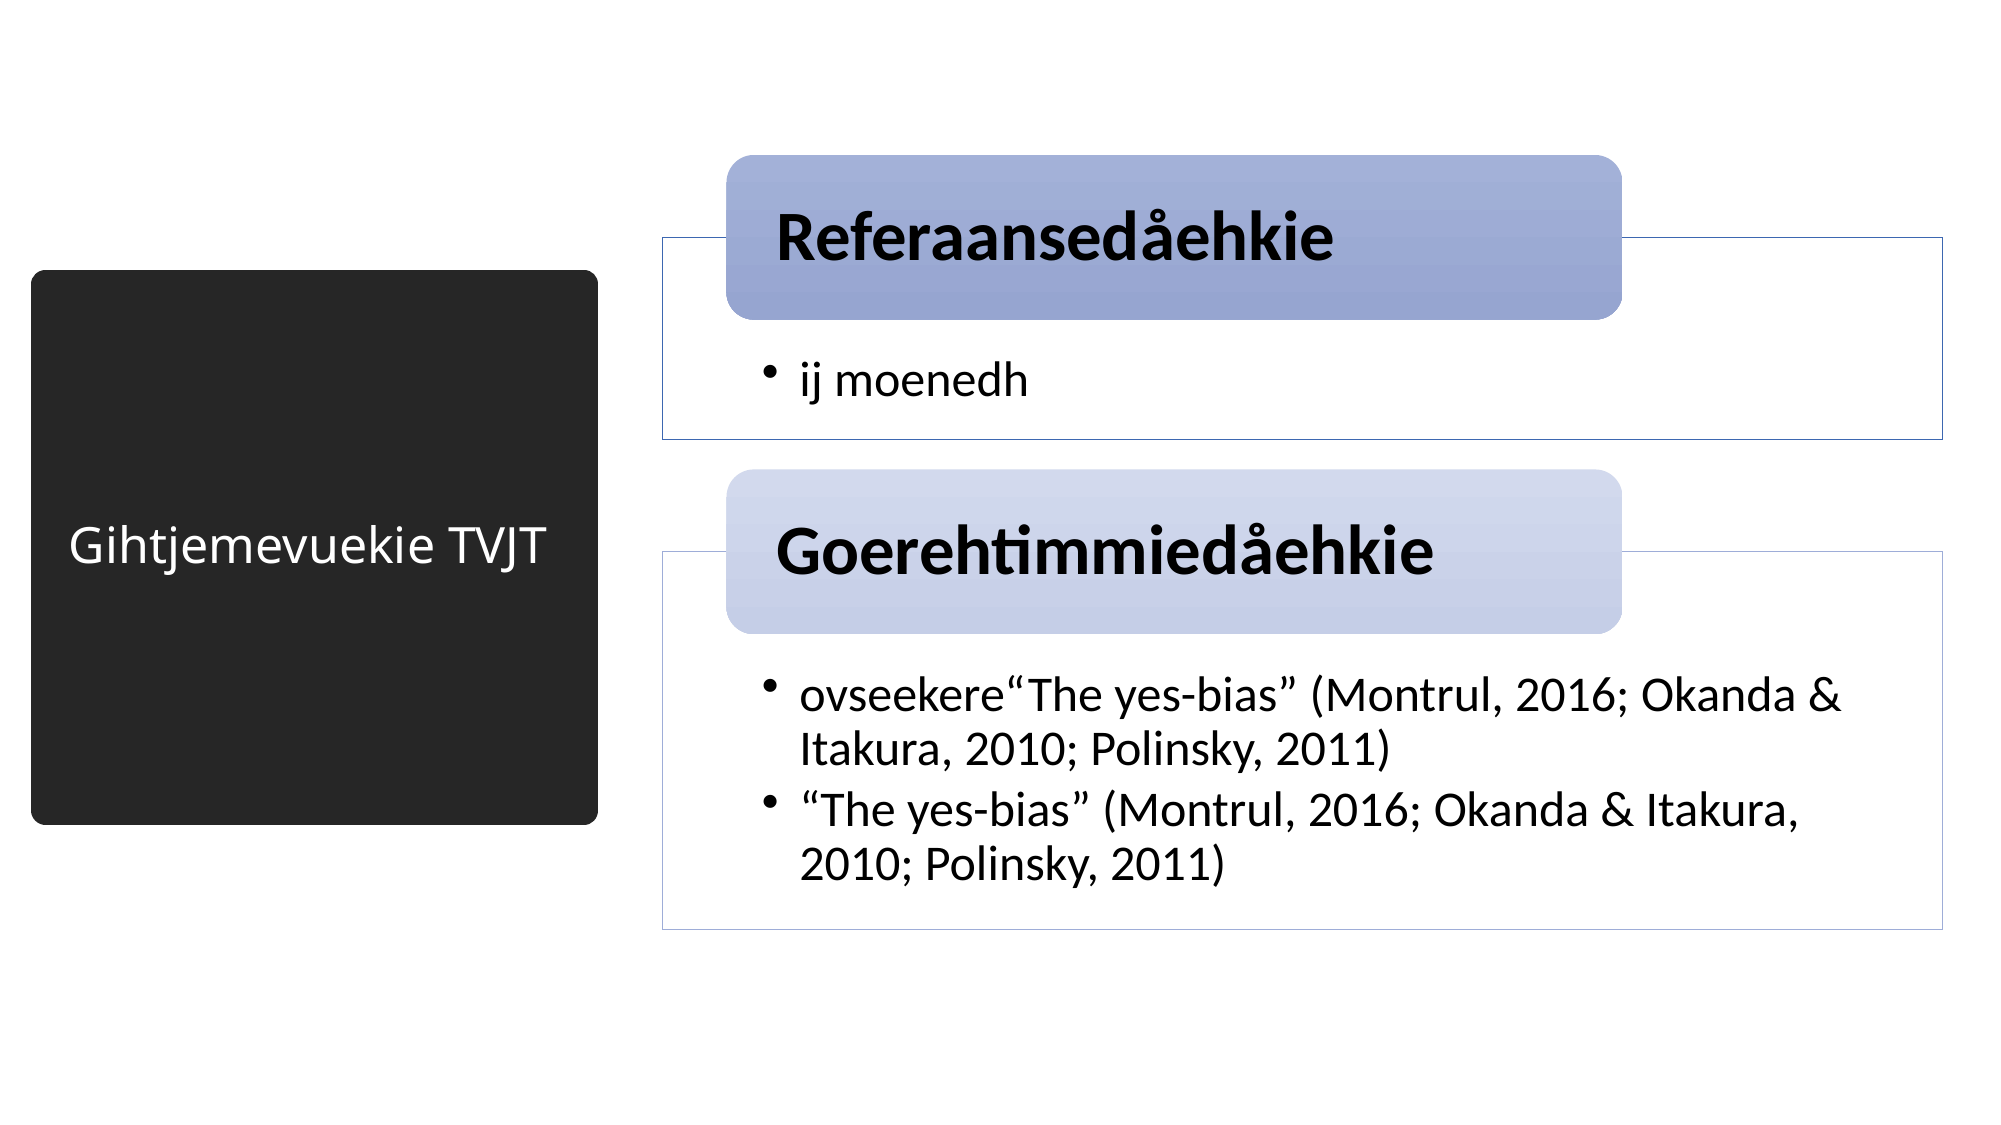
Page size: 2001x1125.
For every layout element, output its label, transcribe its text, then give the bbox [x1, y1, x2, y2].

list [662, 150, 1943, 934]
title Gihtjemevuekie TVJT [45, 284, 585, 811]
